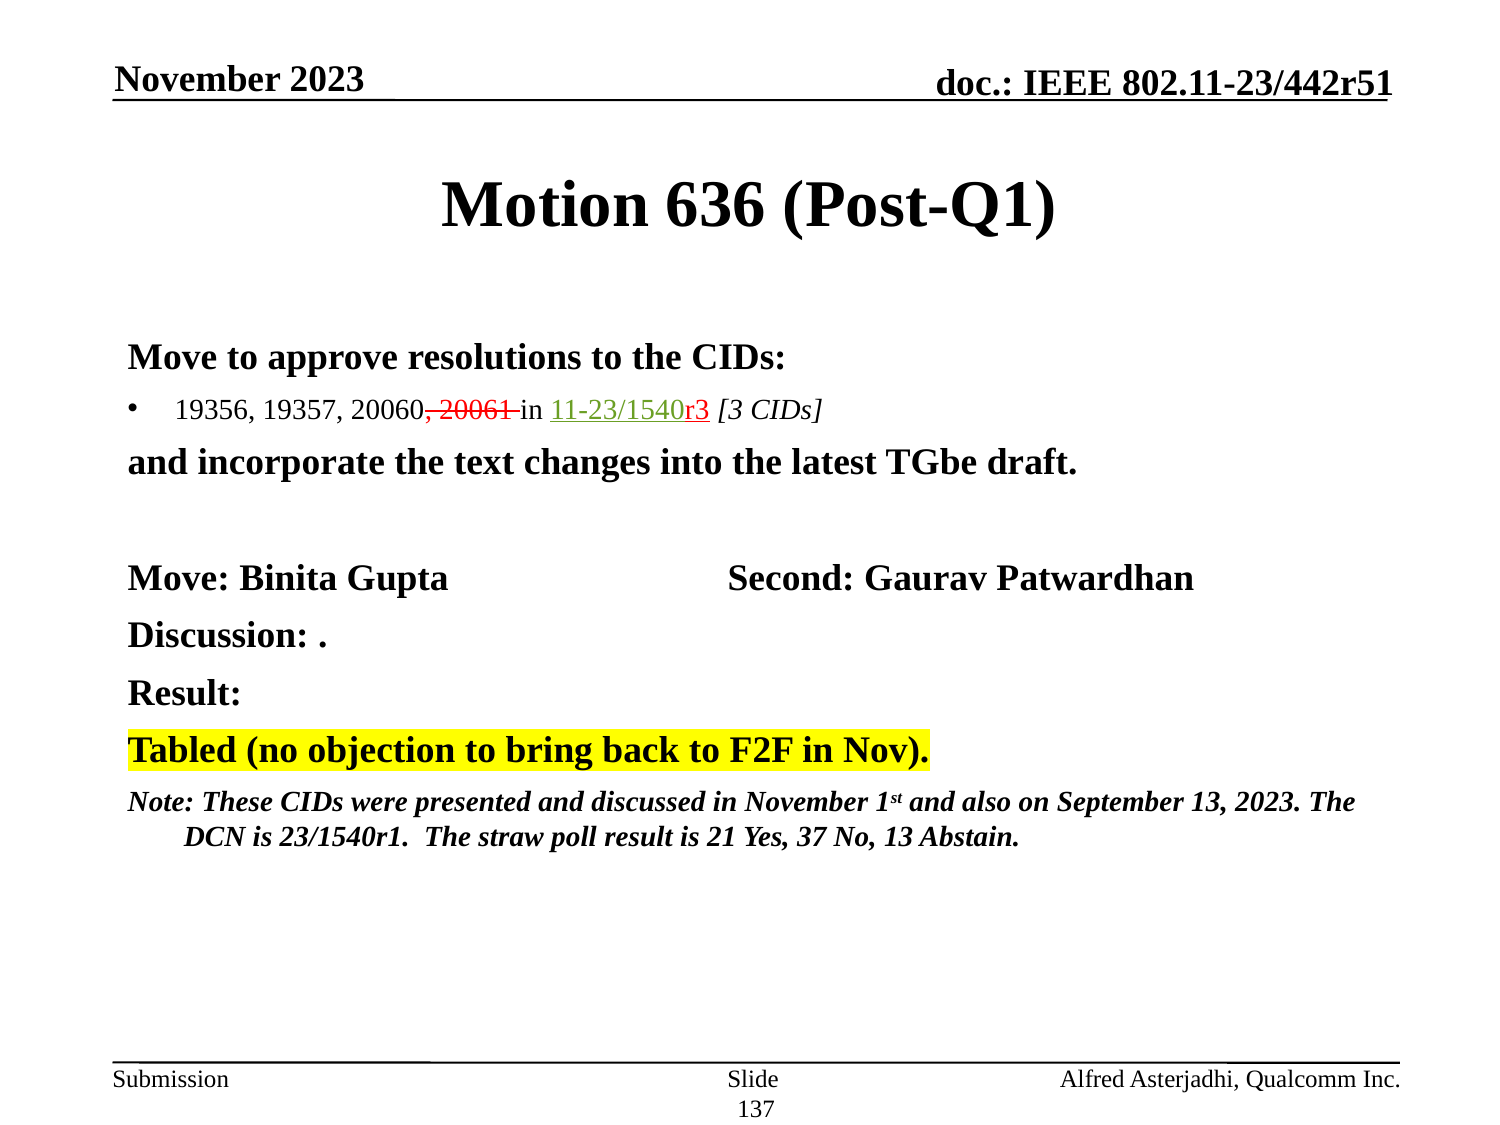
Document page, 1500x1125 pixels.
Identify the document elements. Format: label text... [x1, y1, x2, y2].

list Move to approve resolutions to the CIDs: 19356, 19357, 20060, 20061 in 11-23/1540r3 [3 CIDs] and incorporate the text changes into the latest TGbe draft. Move: Binita Gupta Second: Gaurav Patwardhan Discussion: . Result: Tabled (no objection to bring back to F2F in Nov). Note: These CIDs were presented and discussed in November 1st and also on September 13, 2023. The DCN is 23/1540r1. The straw poll result is 21 Yes, 37 No, 13 Abstain. [112, 324, 1388, 1000]
slide_number Slide 137 [712, 1061, 800, 1123]
footer Alfred Asterjadhi, Qualcomm Inc. [878, 1061, 1402, 1093]
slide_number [114, 54, 423, 100]
title Motion 636 (Post-Q1) [112, 112, 1388, 288]
